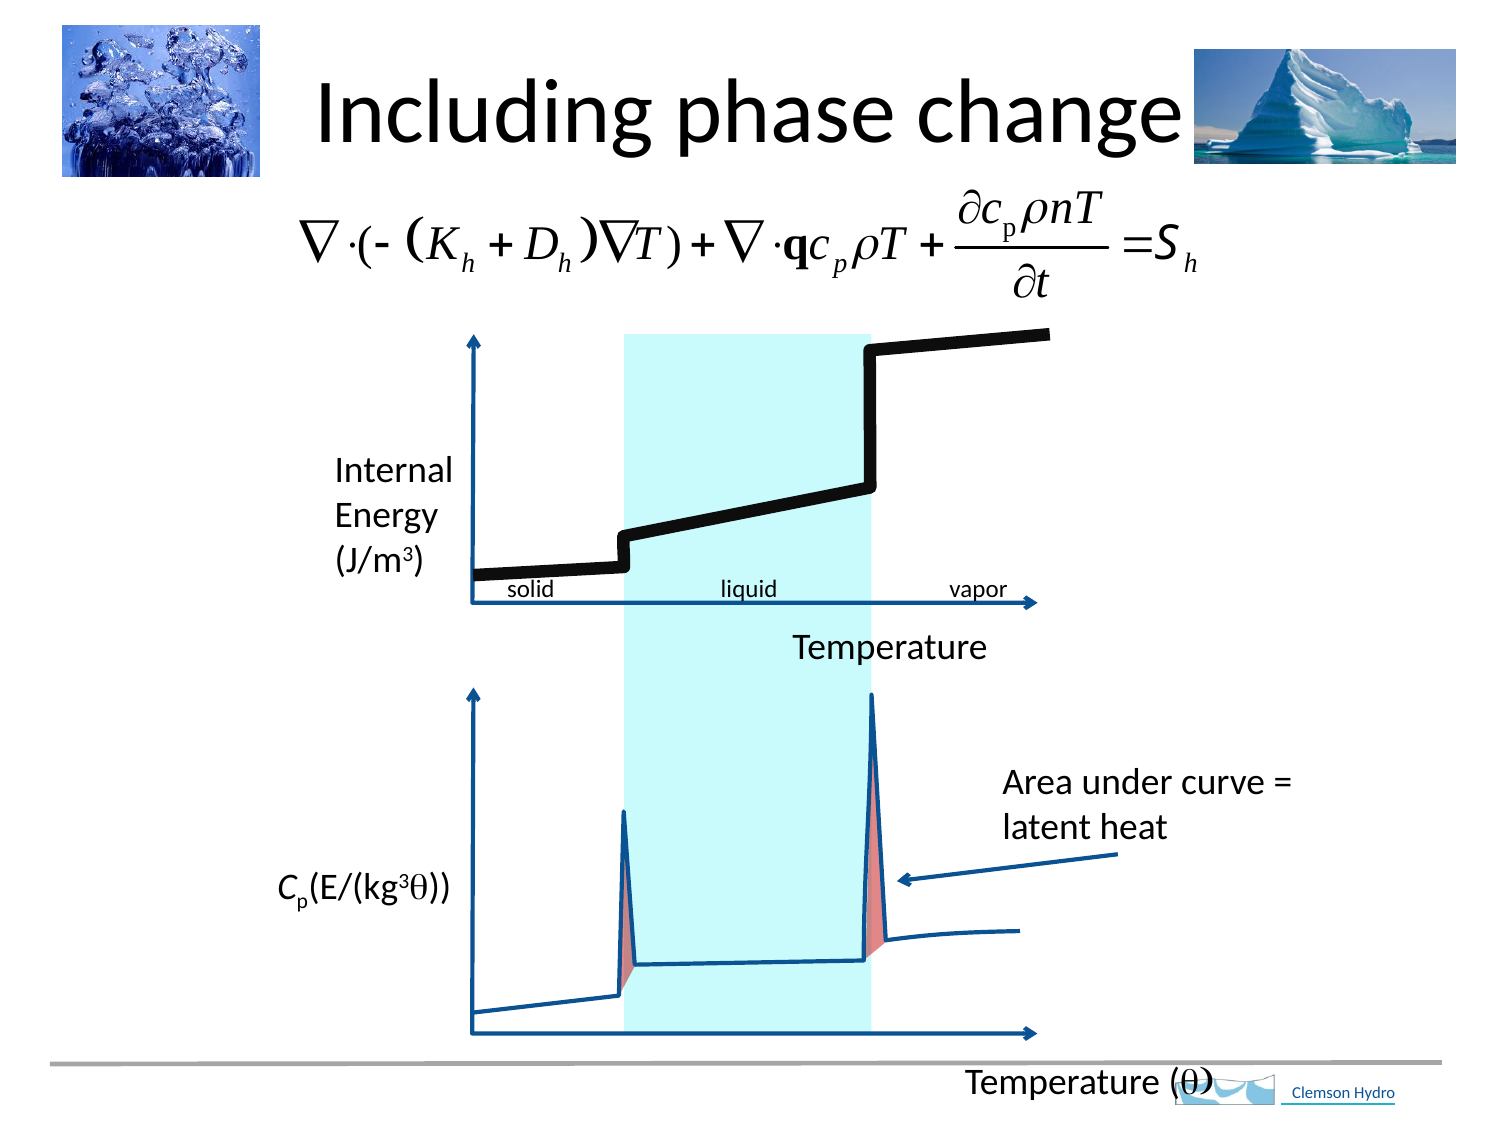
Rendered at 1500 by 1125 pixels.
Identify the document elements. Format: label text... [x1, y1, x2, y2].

text_box [1055, 852, 1119, 864]
text_box Area under curve = latent heat [1055, 749, 1325, 855]
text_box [293, 174, 1207, 309]
picture [62, 24, 260, 178]
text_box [319, 333, 1051, 1034]
text_box Temperature (q) [950, 1049, 1275, 1110]
text_box Cp(E/(kg3q)) [262, 854, 314, 921]
picture [1194, 49, 1456, 164]
title Including phase change [74, 12, 1426, 201]
